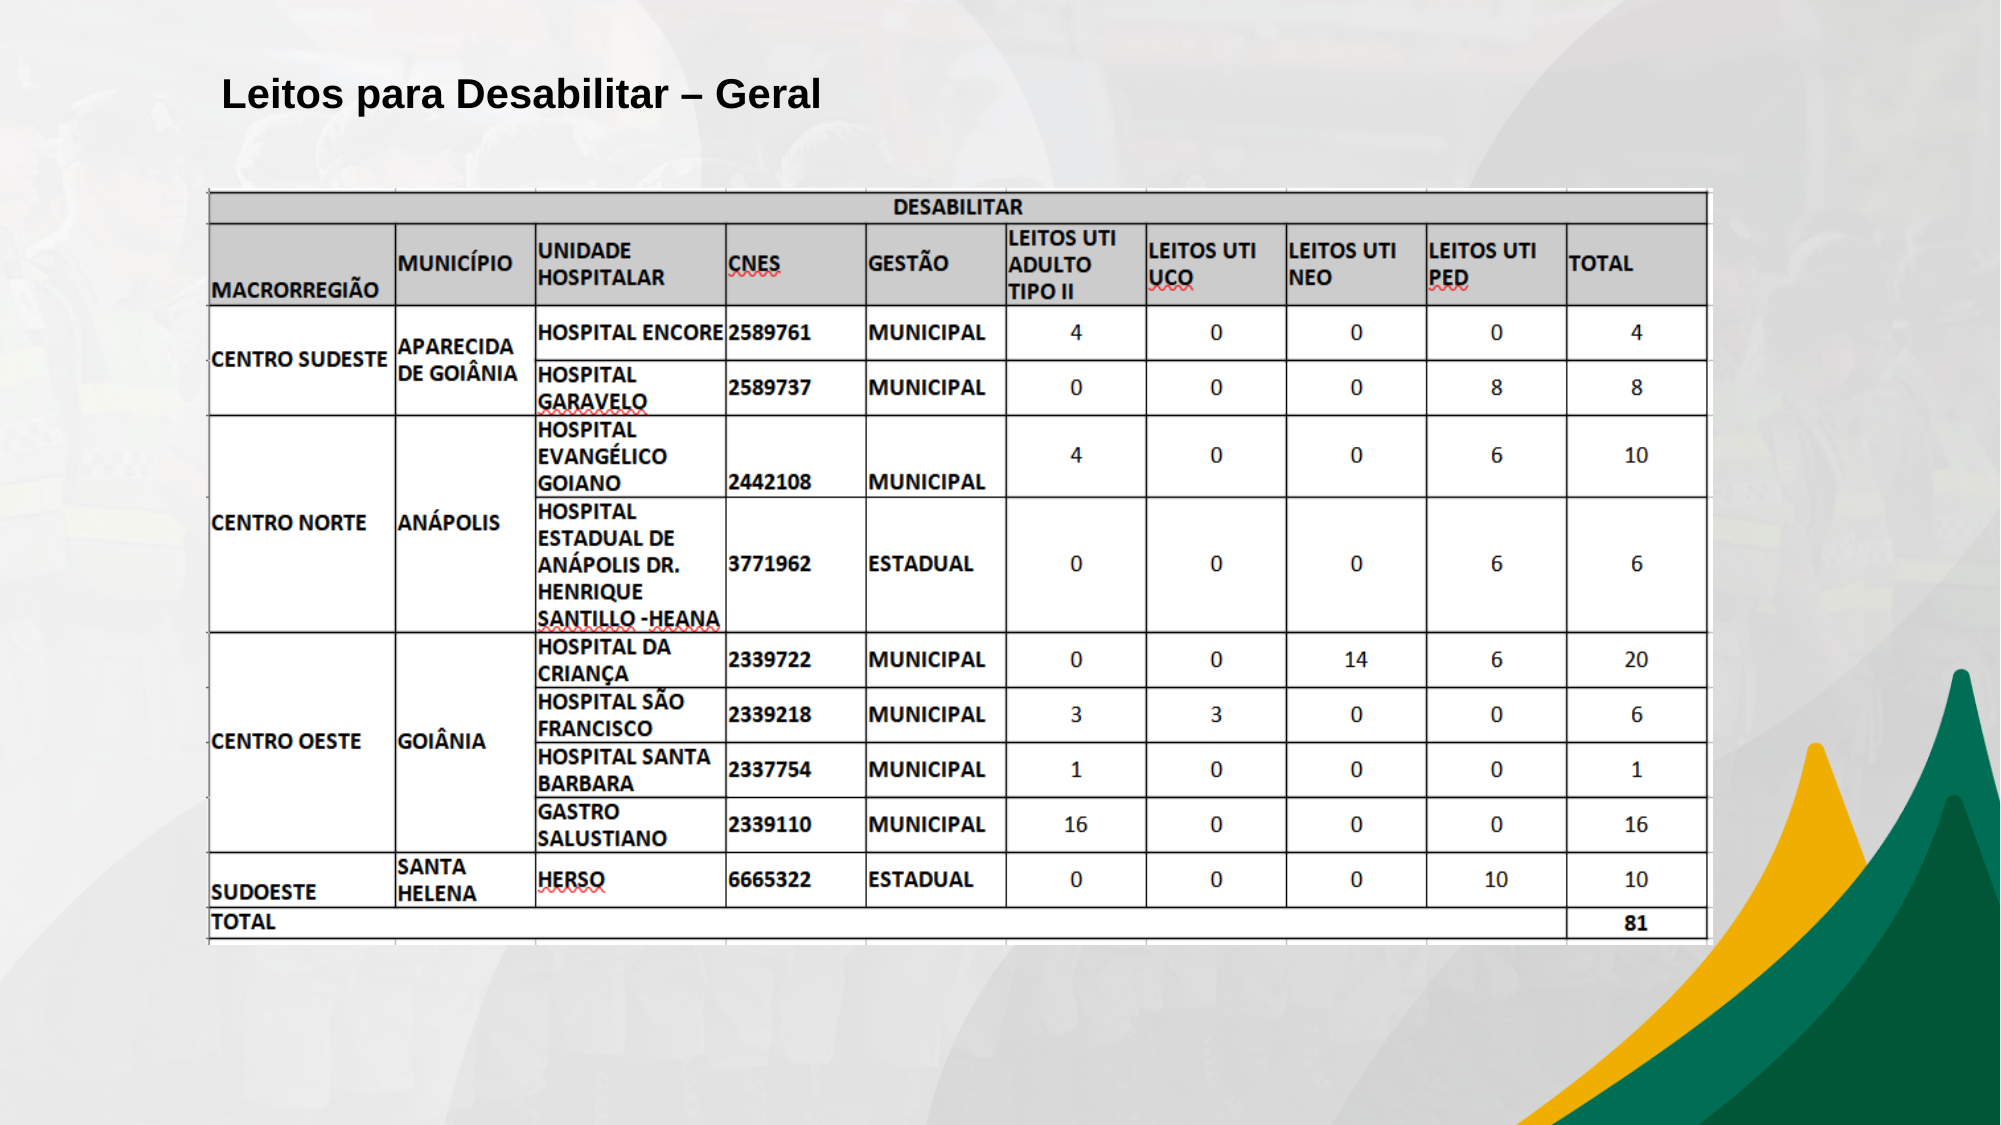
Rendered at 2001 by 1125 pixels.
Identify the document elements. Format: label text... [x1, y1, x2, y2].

text_box Leitos para Desabilitar – Geral [206, 59, 1151, 167]
picture [0, 0, 2001, 1125]
